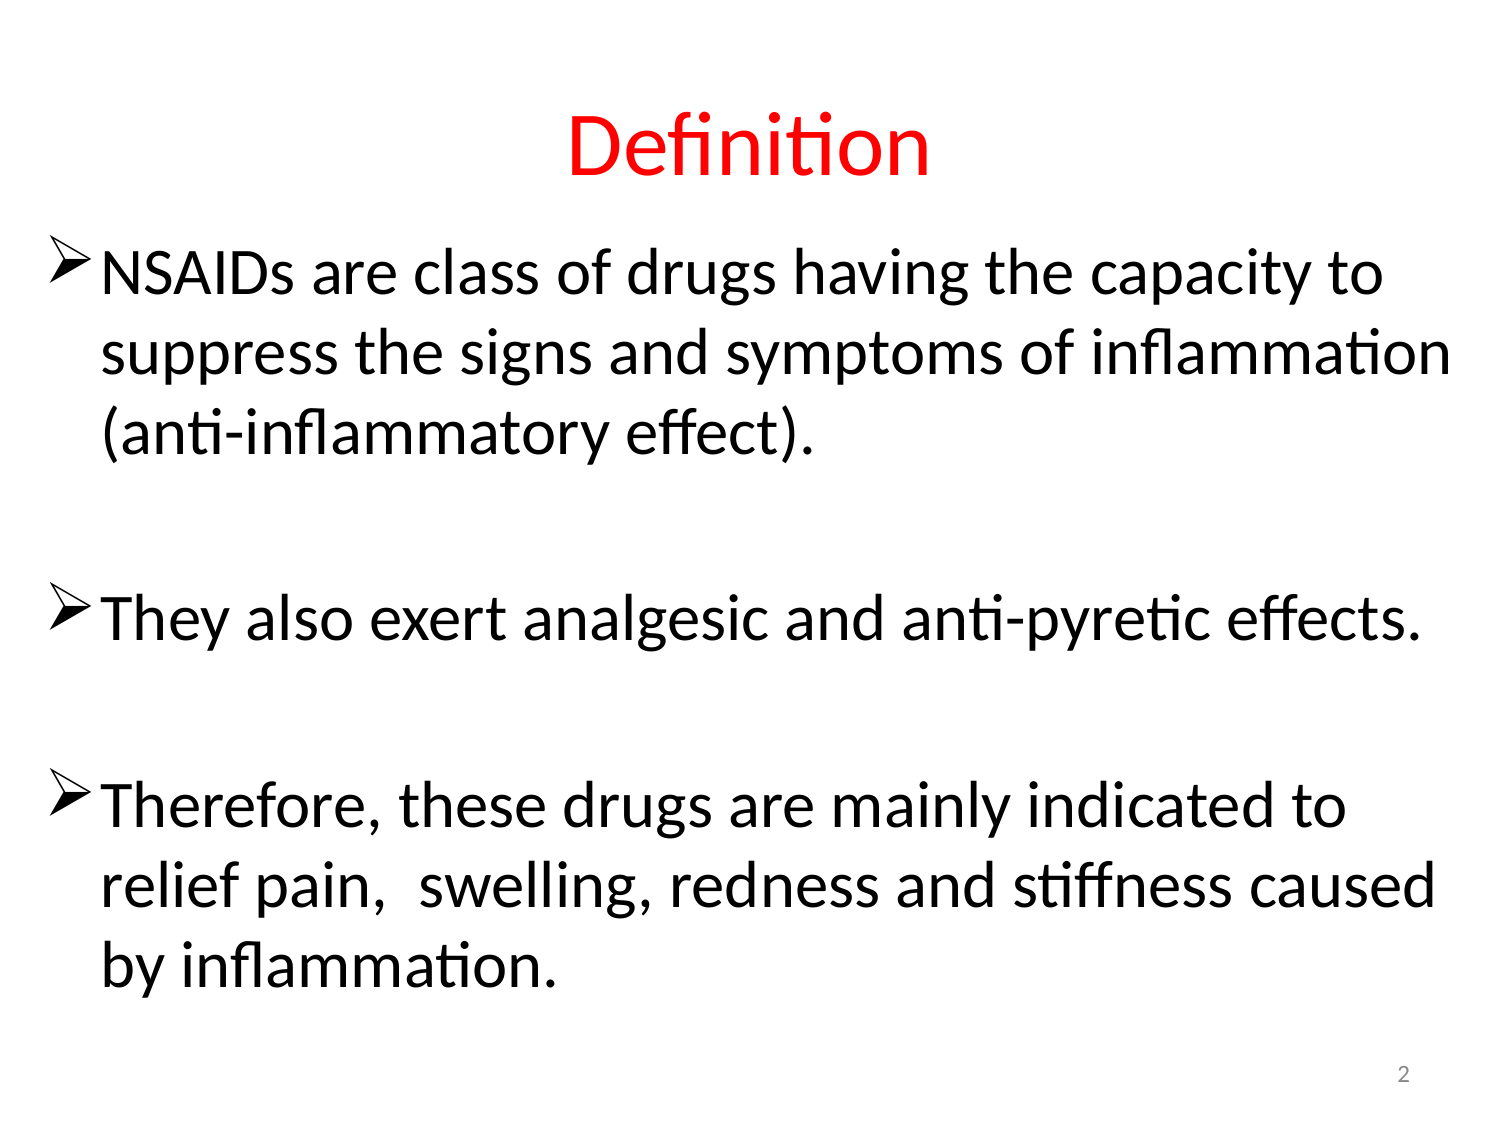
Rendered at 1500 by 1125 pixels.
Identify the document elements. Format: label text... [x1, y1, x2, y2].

slide_number 2 [1074, 1042, 1425, 1103]
list NSAIDs are class of drugs having the capacity to suppress the signs and symptoms of inflammation (anti-inflammatory effect). They also exert analgesic and anti-pyretic effects. Therefore, these drugs are mainly indicated to relief pain, swelling, redness and stiffness caused by inflammation. [29, 220, 1500, 1094]
title Definition [75, 45, 1425, 220]
